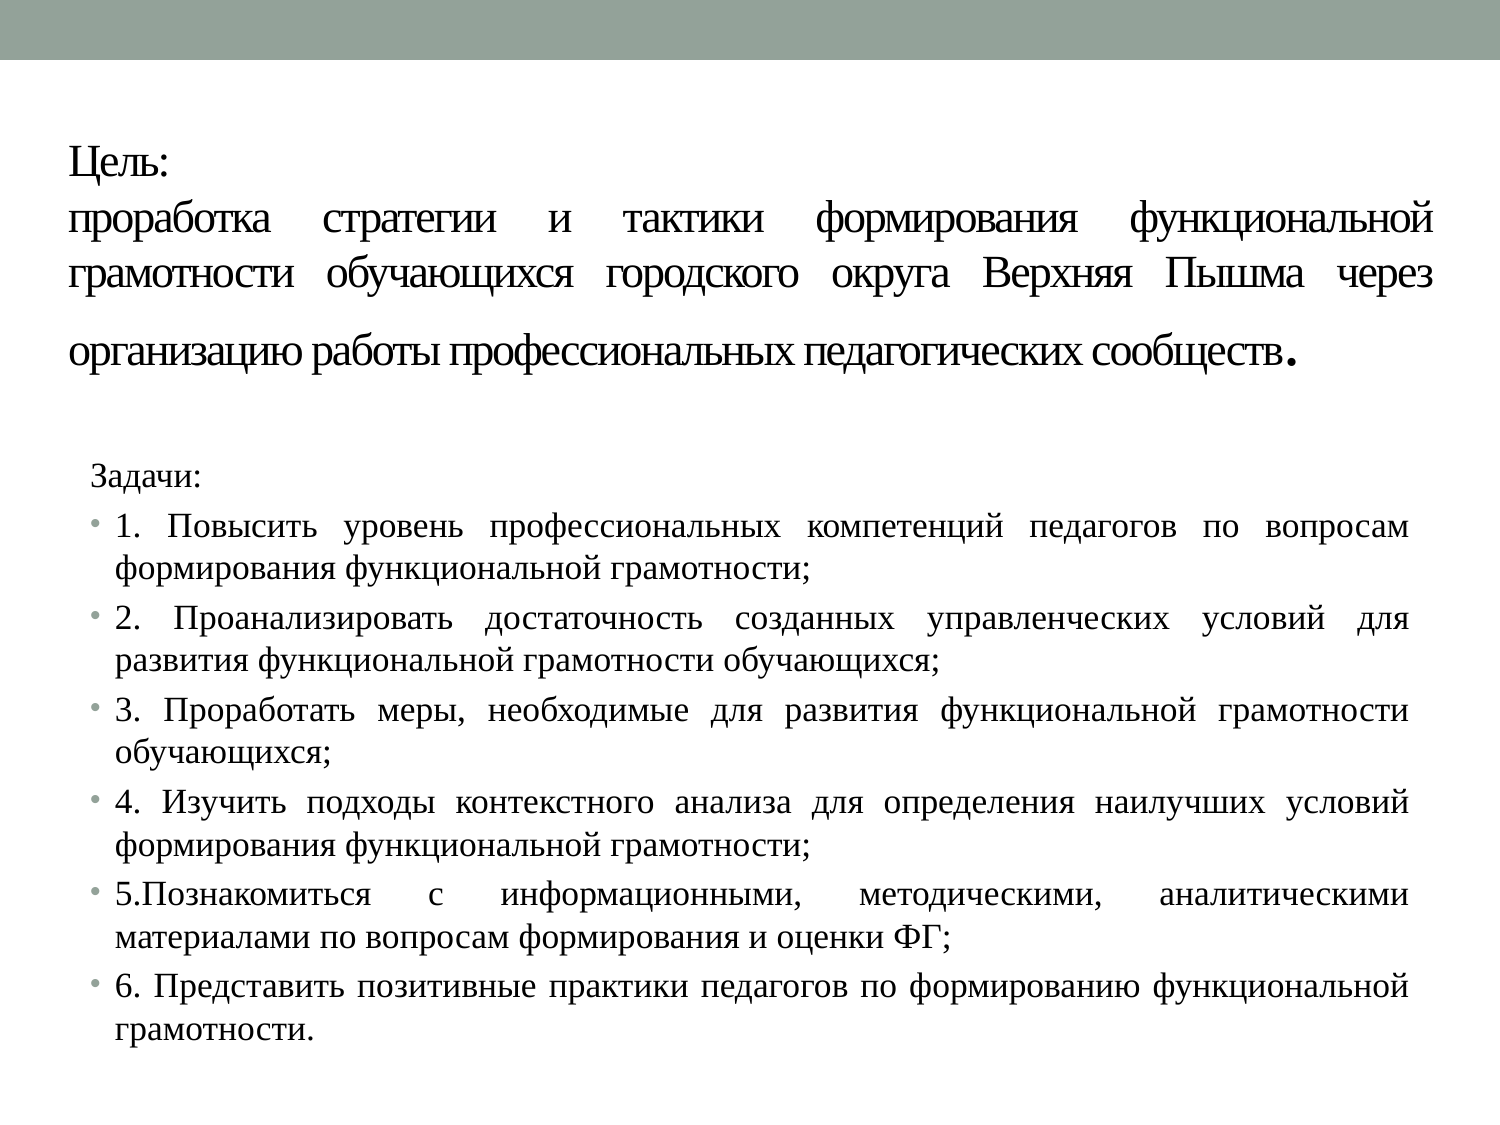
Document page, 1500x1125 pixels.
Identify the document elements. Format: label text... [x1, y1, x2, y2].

title Цель: проработка стратегии и тактики формирования функциональной грамотности обучающихся городского округа Верхняя Пышма через организацию работы профессиональных педагогических сообществ. [53, 66, 1447, 388]
list Задачи: 1. Повысить уровень профессиональных компетенций педагогов по вопросам формирования функциональной грамотности; 2. Проанализировать достаточность созданных управленческих условий для развития функциональной грамотности обучающихся; 3. Проработать меры, необходимые для развития функциональной грамотности обучающихся; 4. Изучить подходы контекстного анализа для определения наилучших условий формирования функциональной грамотности; 5.Познакомиться с информационными, методическими, аналитическими материалами по вопросам формирования и оценки ФГ; 6. Представить позитивные практики педагогов по формированию функциональной грамотности. [75, 444, 1425, 1063]
